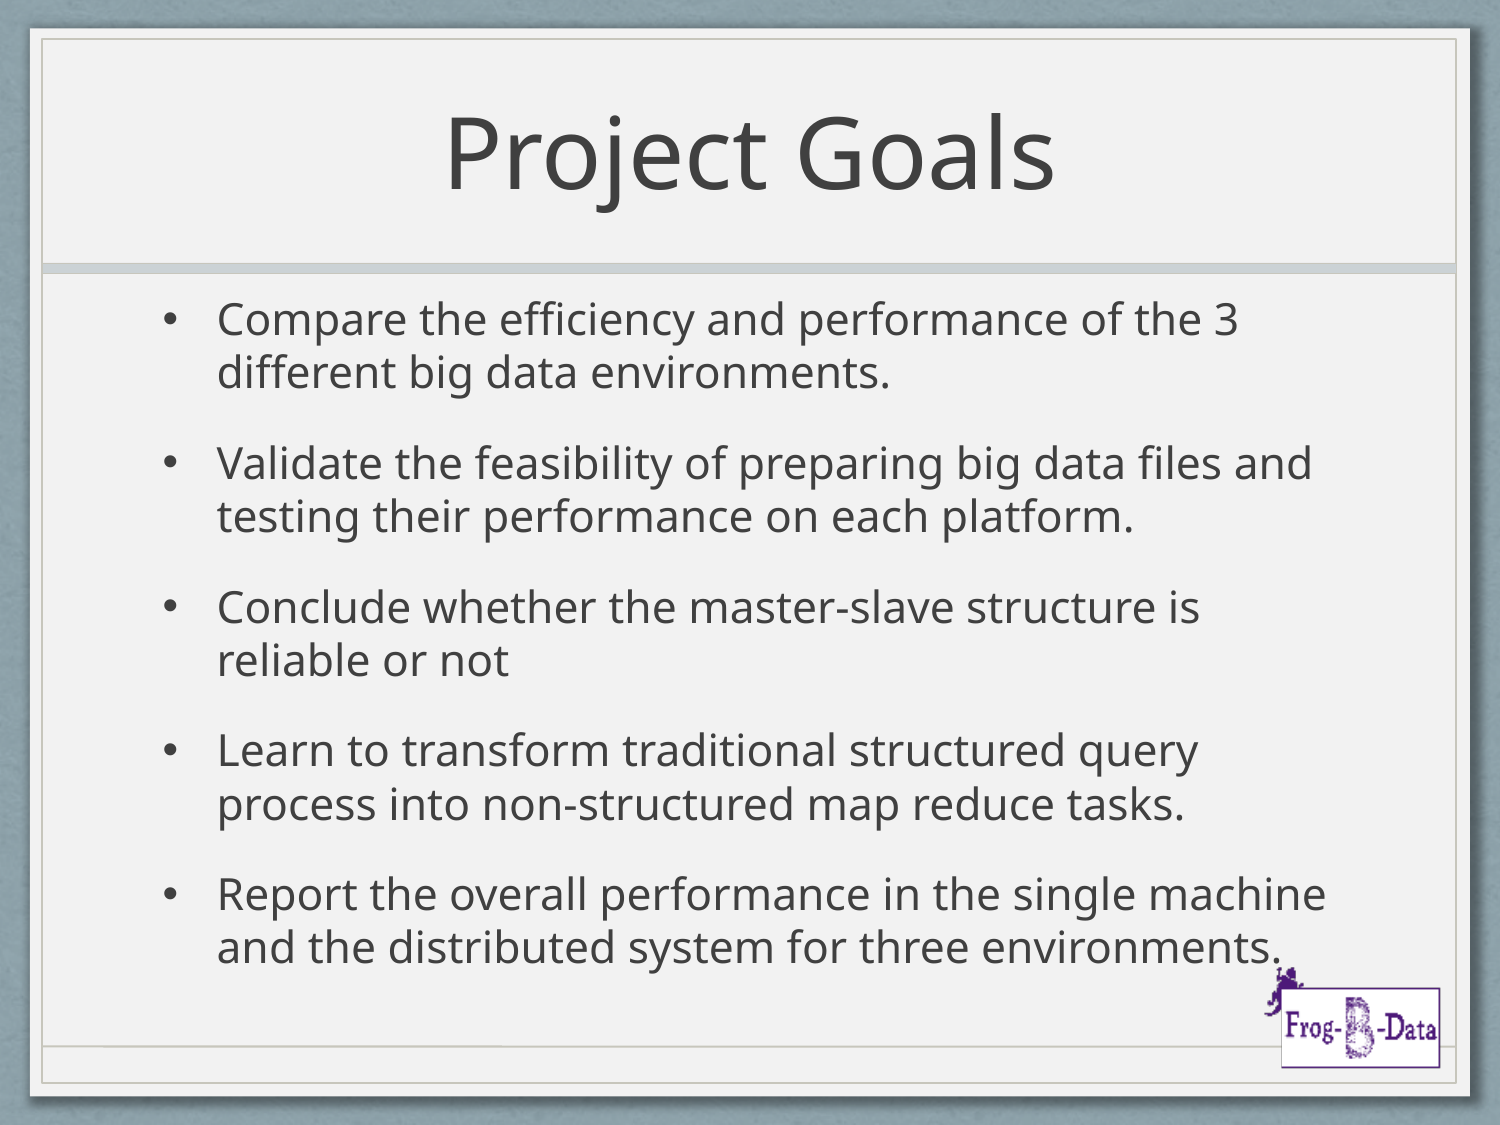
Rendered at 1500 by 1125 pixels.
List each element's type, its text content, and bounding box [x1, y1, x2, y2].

list Compare the efficiency and performance of the 3 different big data environments. Validate the feasibility of preparing big data files and testing their performance on each platform. Conclude whether the master-slave structure is reliable or not Learn to transform traditional structured query process into non-structured map reduce tasks. Report the overall performance in the single machine and the distributed system for three environments. [147, 283, 1353, 1030]
title Project Goals [147, 40, 1353, 260]
picture [1263, 965, 1443, 1071]
